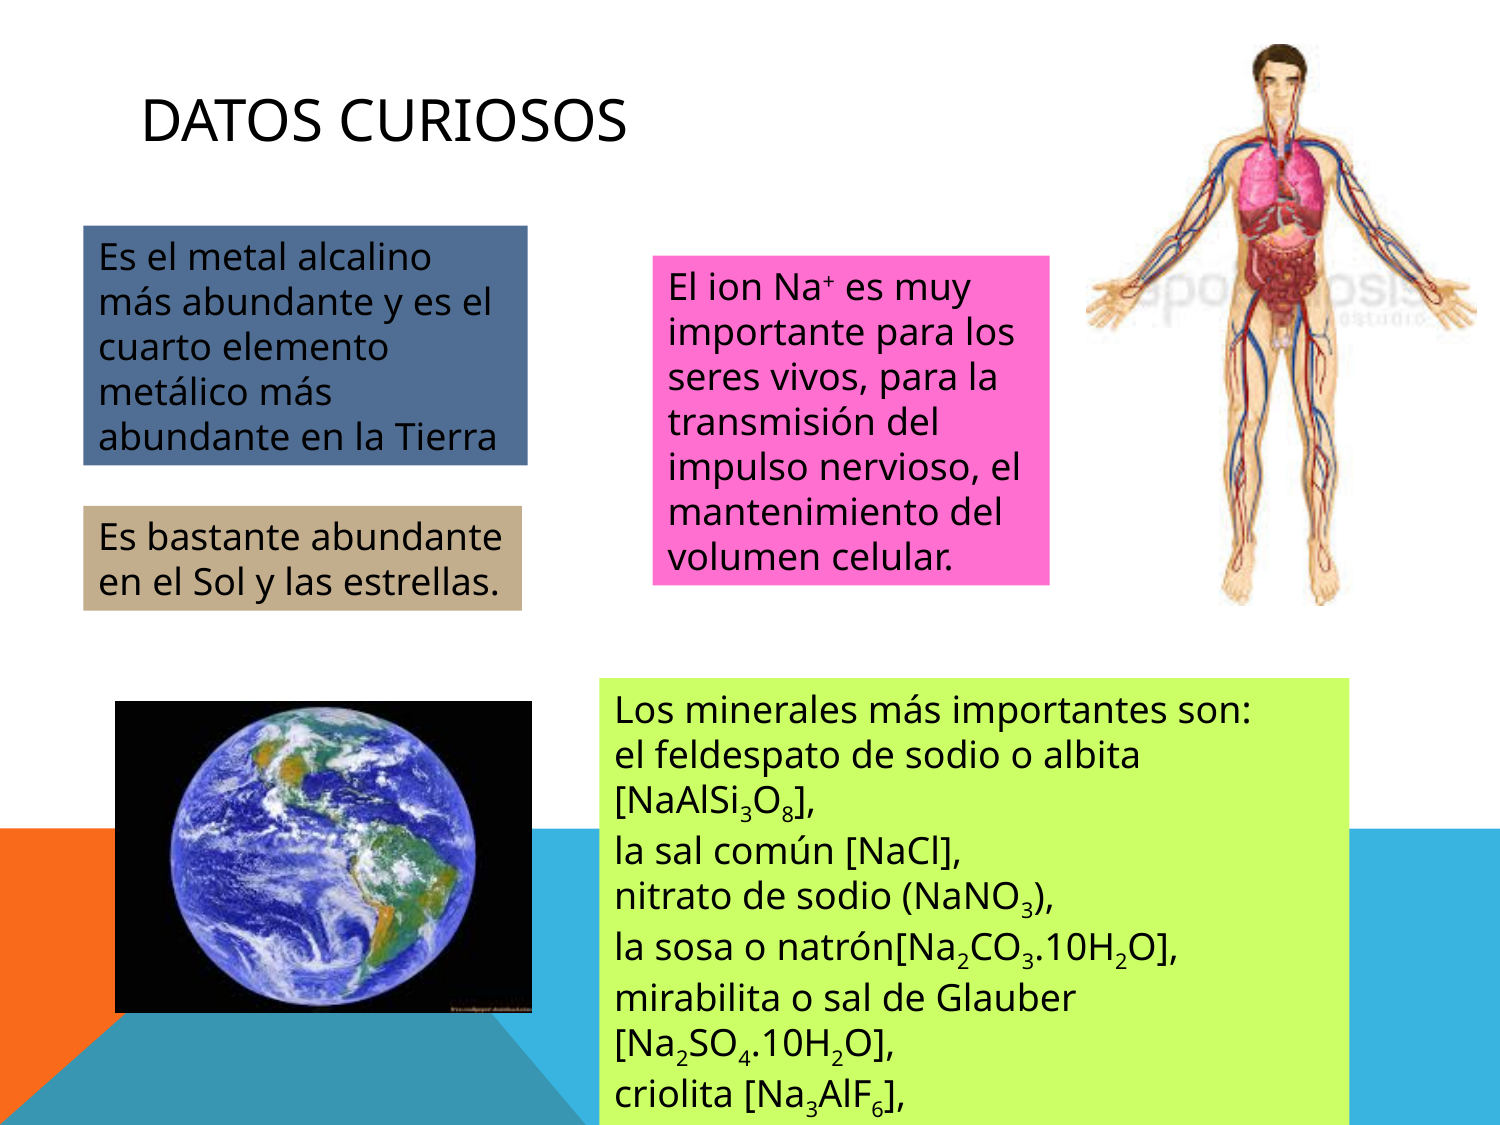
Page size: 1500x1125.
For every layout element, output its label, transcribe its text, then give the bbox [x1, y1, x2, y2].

text_box Es el metal alcalino más abundante y es el cuarto elemento metálico más abundante en la Tierra [83, 225, 528, 466]
title Datos curiosos [125, 24, 1475, 212]
text_box Los minerales más importantes son: el feldespato de sodio o albita [NaAlSi3O8], la sal común [NaCl], nitrato de sodio (NaNO3), la sosa o natrón[Na2CO3.10H2O], mirabilita o sal de Glauber [Na2SO4.10H2O], criolita [Na3AlF6], lapislázuli [3NaAlSiO4.Na2S], entre otros. [599, 678, 1350, 1125]
text_box Es bastante abundante en el Sol y las estrellas. [83, 505, 522, 611]
picture [1086, 44, 1477, 606]
text_box El ion Na+ es muy importante para los seres vivos, para la transmisión del impulso nervioso, el mantenimiento del volumen celular. [652, 255, 1050, 586]
picture [115, 701, 532, 1013]
